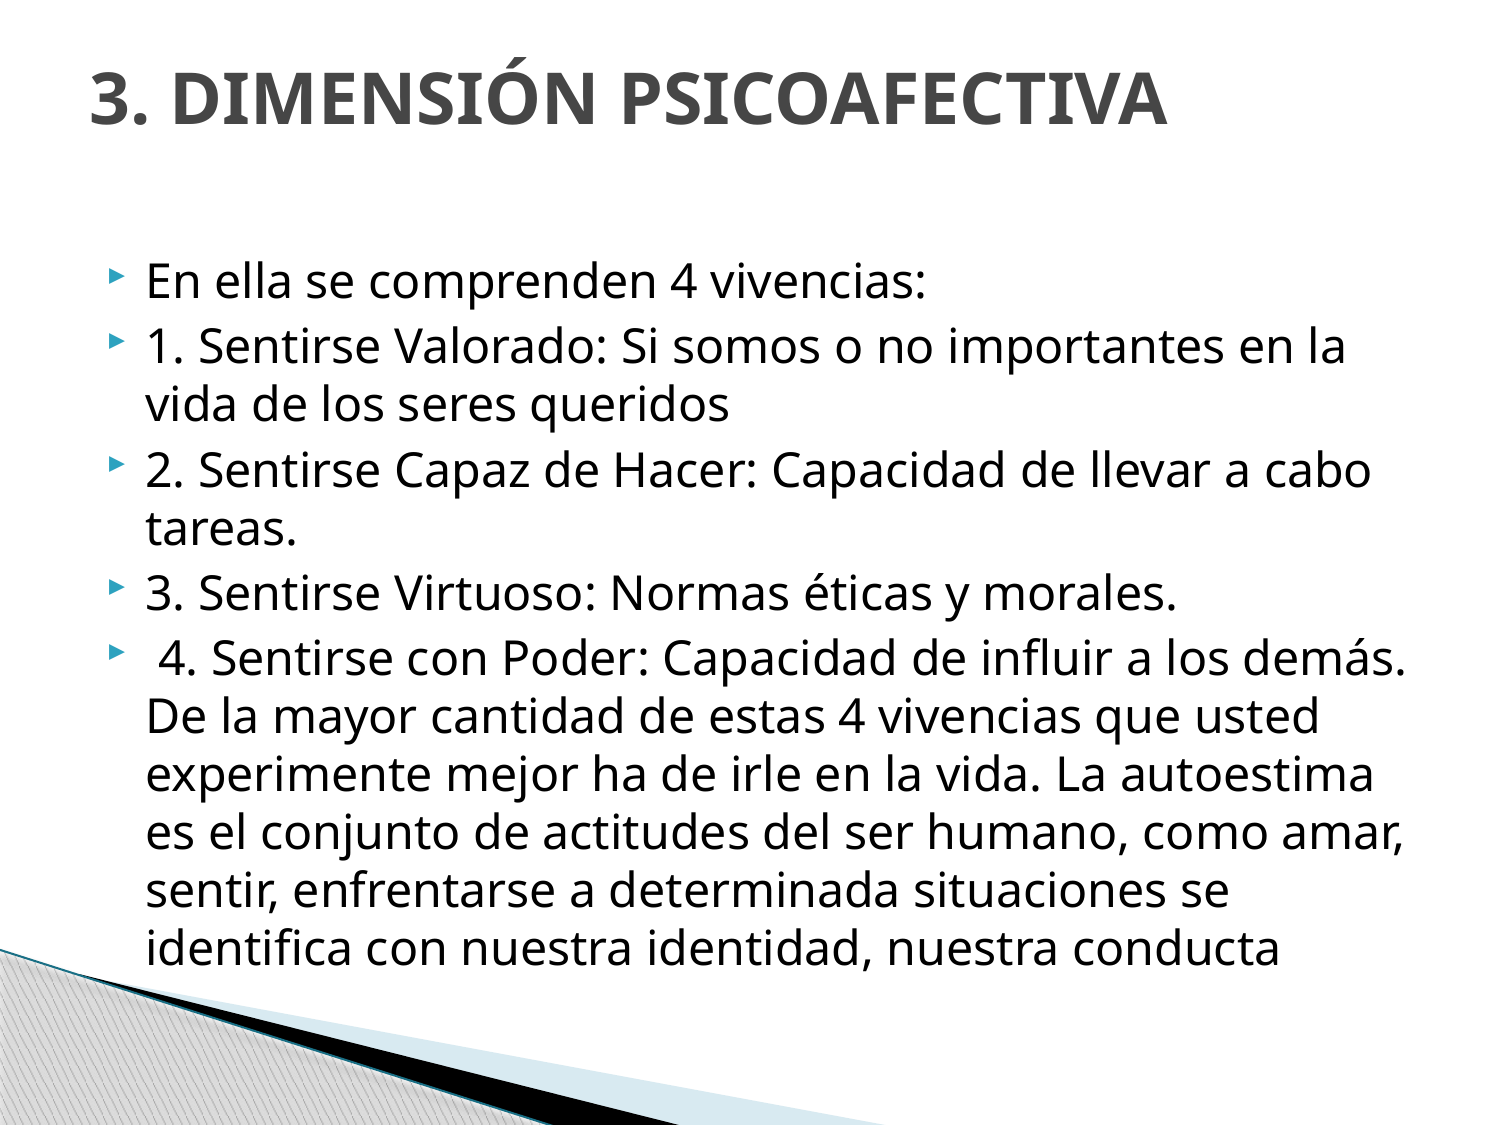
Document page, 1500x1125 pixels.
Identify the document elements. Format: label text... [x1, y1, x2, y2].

title 3. DIMENSIÓN PSICOAFECTIVA [75, 45, 1425, 233]
list En ella se comprenden 4 vivencias: 1. Sentirse Valorado: Si somos o no importantes en la vida de los seres queridos 2. Sentirse Capaz de Hacer: Capacidad de llevar a cabo tareas. 3. Sentirse Virtuoso: Normas éticas y morales. 4. Sentirse con Poder: Capacidad de influir a los demás. De la mayor cantidad de estas 4 vivencias que usted experimente mejor ha de irle en la vida. La autoestima es el conjunto de actitudes del ser humano, como amar, sentir, enfrentarse a determinada situaciones se identifica con nuestra identidad, nuestra conducta [75, 243, 1425, 986]
